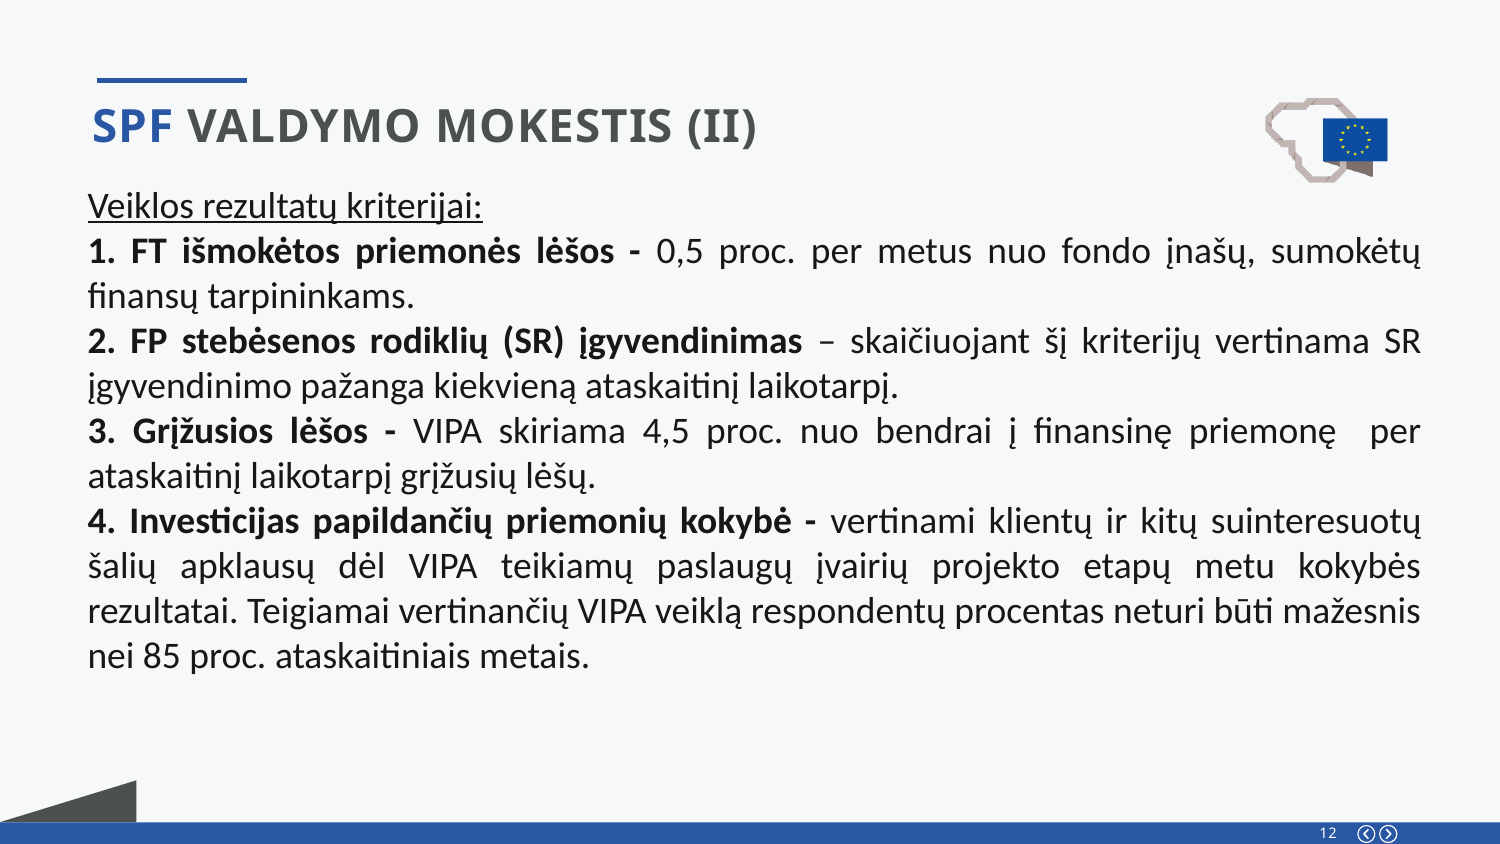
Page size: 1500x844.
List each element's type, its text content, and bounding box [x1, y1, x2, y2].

text_box Veiklos rezultatų kriterijai: 1. FT išmokėtos priemonės lėšos - 0,5 proc. per metus nuo fondo įnašų, sumokėtų finansų tarpininkams. 2. FP stebėsenos rodiklių (SR) įgyvendinimas – skaičiuojant šį kriterijų vertinama SR įgyvendinimo pažanga kiekvieną ataskaitinį laikotarpį. 3. Grįžusios lėšos - VIPA skiriama 4,5 proc. nuo bendrai į finansinę priemonę per ataskaitinį laikotarpį grįžusių lėšų. 4. Investicijas papildančių priemonių kokybė - vertinami klientų ir kitų suinteresuotų šalių apklausų dėl VIPA teikiamų paslaugų įvairių projekto etapų metu kokybės rezultatai. Teigiamai vertinančių VIPA veiklą respondentų procentas neturi būti mažesnis nei 85 proc. ataskaitiniais metais. [87, 181, 1423, 677]
picture [1265, 98, 1397, 181]
list sPF valdymo mokestis (II) [92, 96, 1256, 210]
